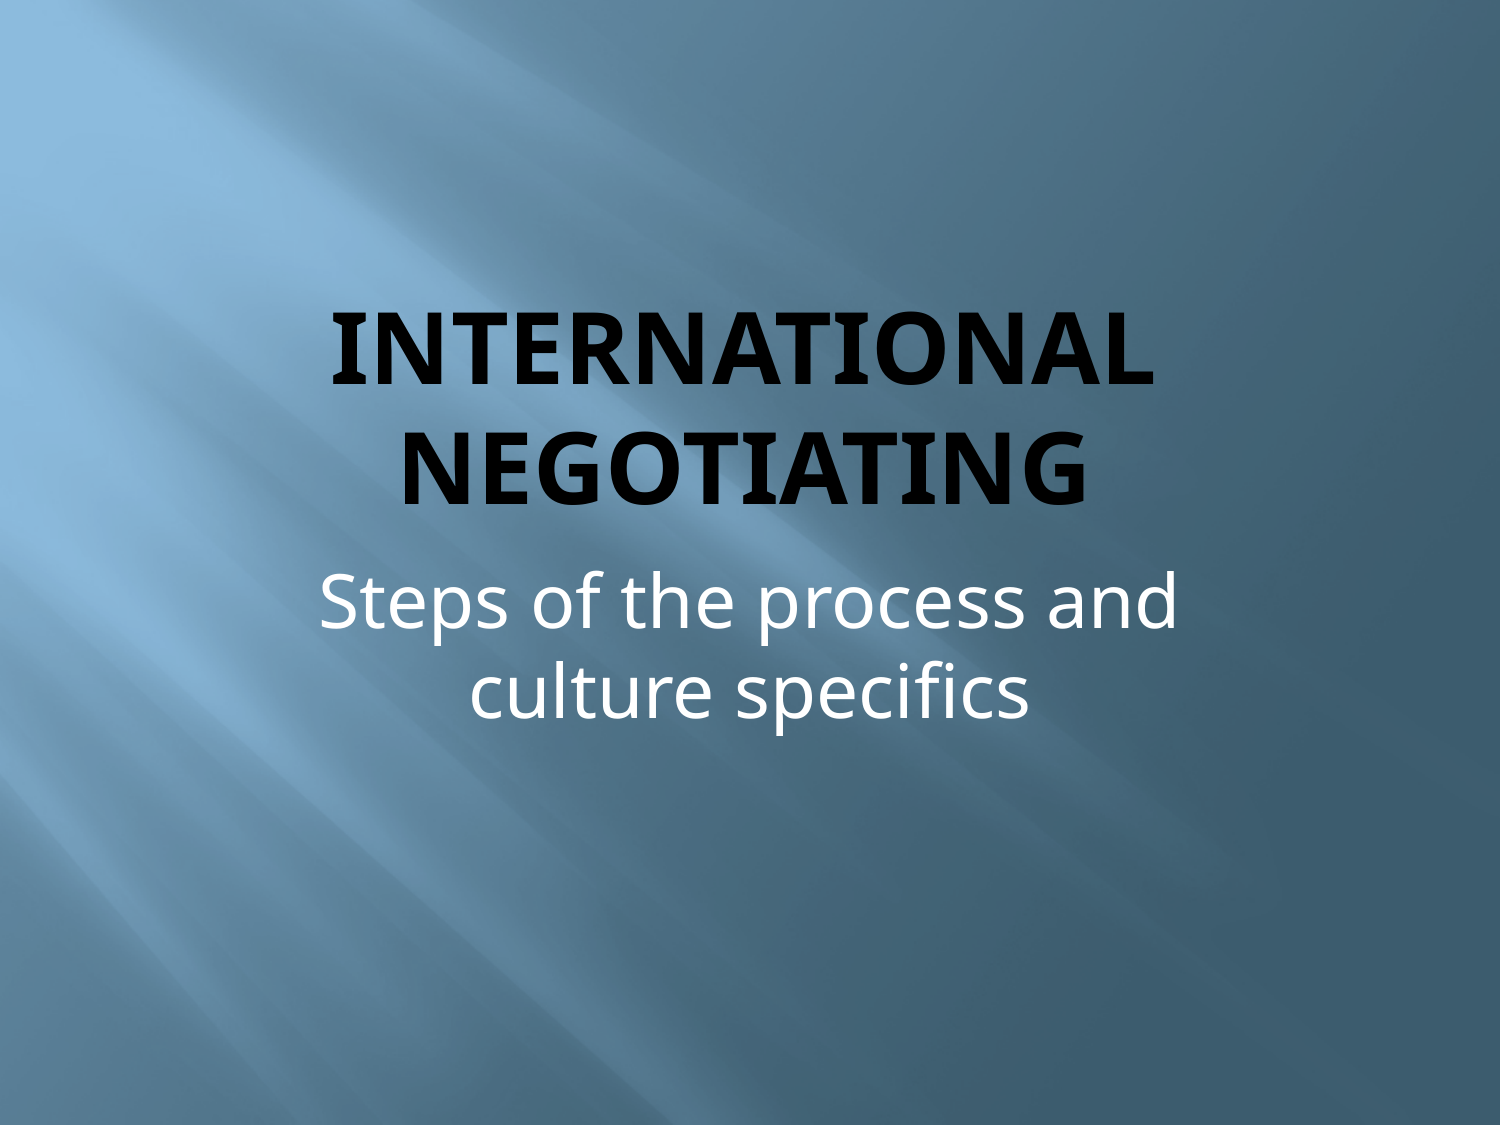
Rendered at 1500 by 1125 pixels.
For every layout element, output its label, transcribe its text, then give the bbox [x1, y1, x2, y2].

subtitle Steps of the process and culture specifics [225, 546, 1275, 834]
title International negotiating [69, 224, 1420, 525]
